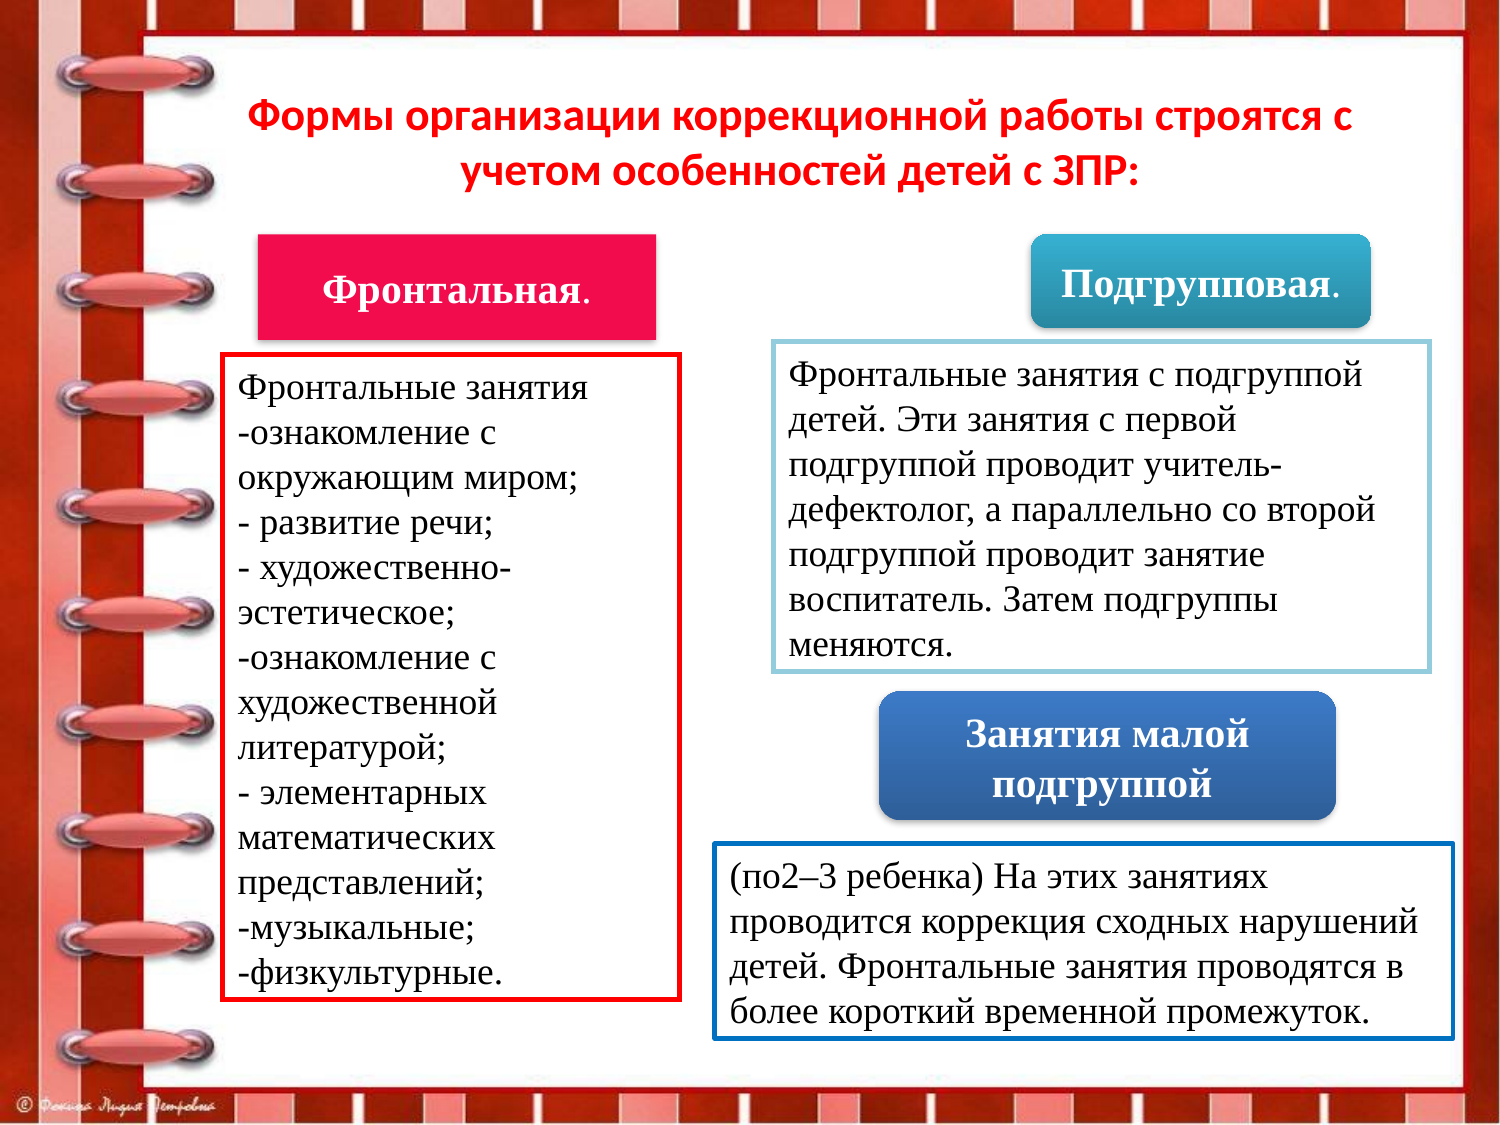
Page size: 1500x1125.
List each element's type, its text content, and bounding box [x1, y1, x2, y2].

text_box (по2–3 ребенка) На этих занятиях проводится коррекция сходных нарушений детей. Фронтальные занятия проводятся в более короткий временной промежуток. [714, 843, 1454, 1039]
picture [0, 0, 1500, 1125]
title Формы организации коррекционной работы строятся с учетом особенностей детей с ЗПР: [187, 70, 1414, 210]
list Фронтальная. [257, 234, 657, 340]
text_box Занятия малой подгруппой [878, 691, 1336, 821]
text_box Фронтальные занятия -ознакомление с окружающим миром; - развитие речи; - художественно-эстетическое; -ознакомление с художественной литературой; - элементарных математических представлений; -музыкальные; -физкультурные. [222, 354, 680, 1000]
text_box Фронтальные занятия с подгруппой детей. Эти занятия с первой подгруппой проводит учитель-дефектолог, а параллельно со второй подгруппой проводит занятие воспитатель. Затем подгруппы меняются. [773, 341, 1430, 672]
text_box Подгрупповая. [1031, 234, 1372, 329]
